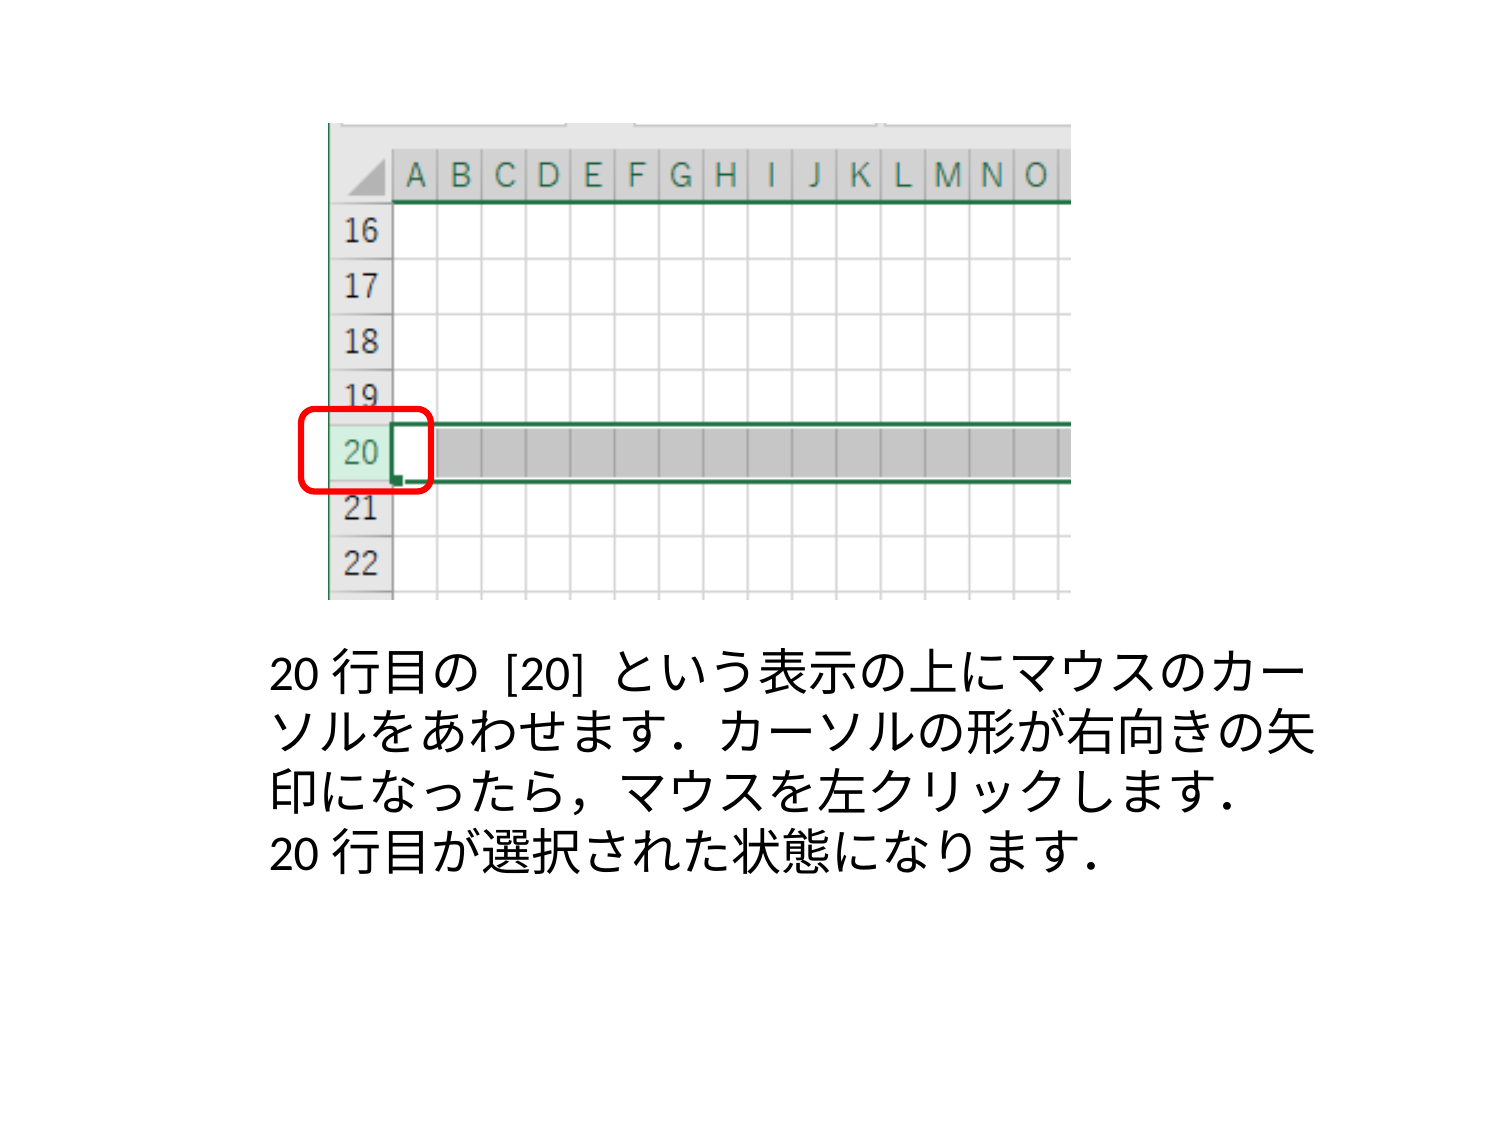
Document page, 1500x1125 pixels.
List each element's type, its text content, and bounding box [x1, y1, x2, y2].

picture [328, 123, 1071, 600]
text_box [298, 406, 323, 494]
text_box 20行目の [20] という表示の上にマウスのカーソルをあわせます．カーソルの形が右向きの矢印になったら，マウスを左クリックします． 20行目が選択された状態になります． [253, 633, 1341, 889]
